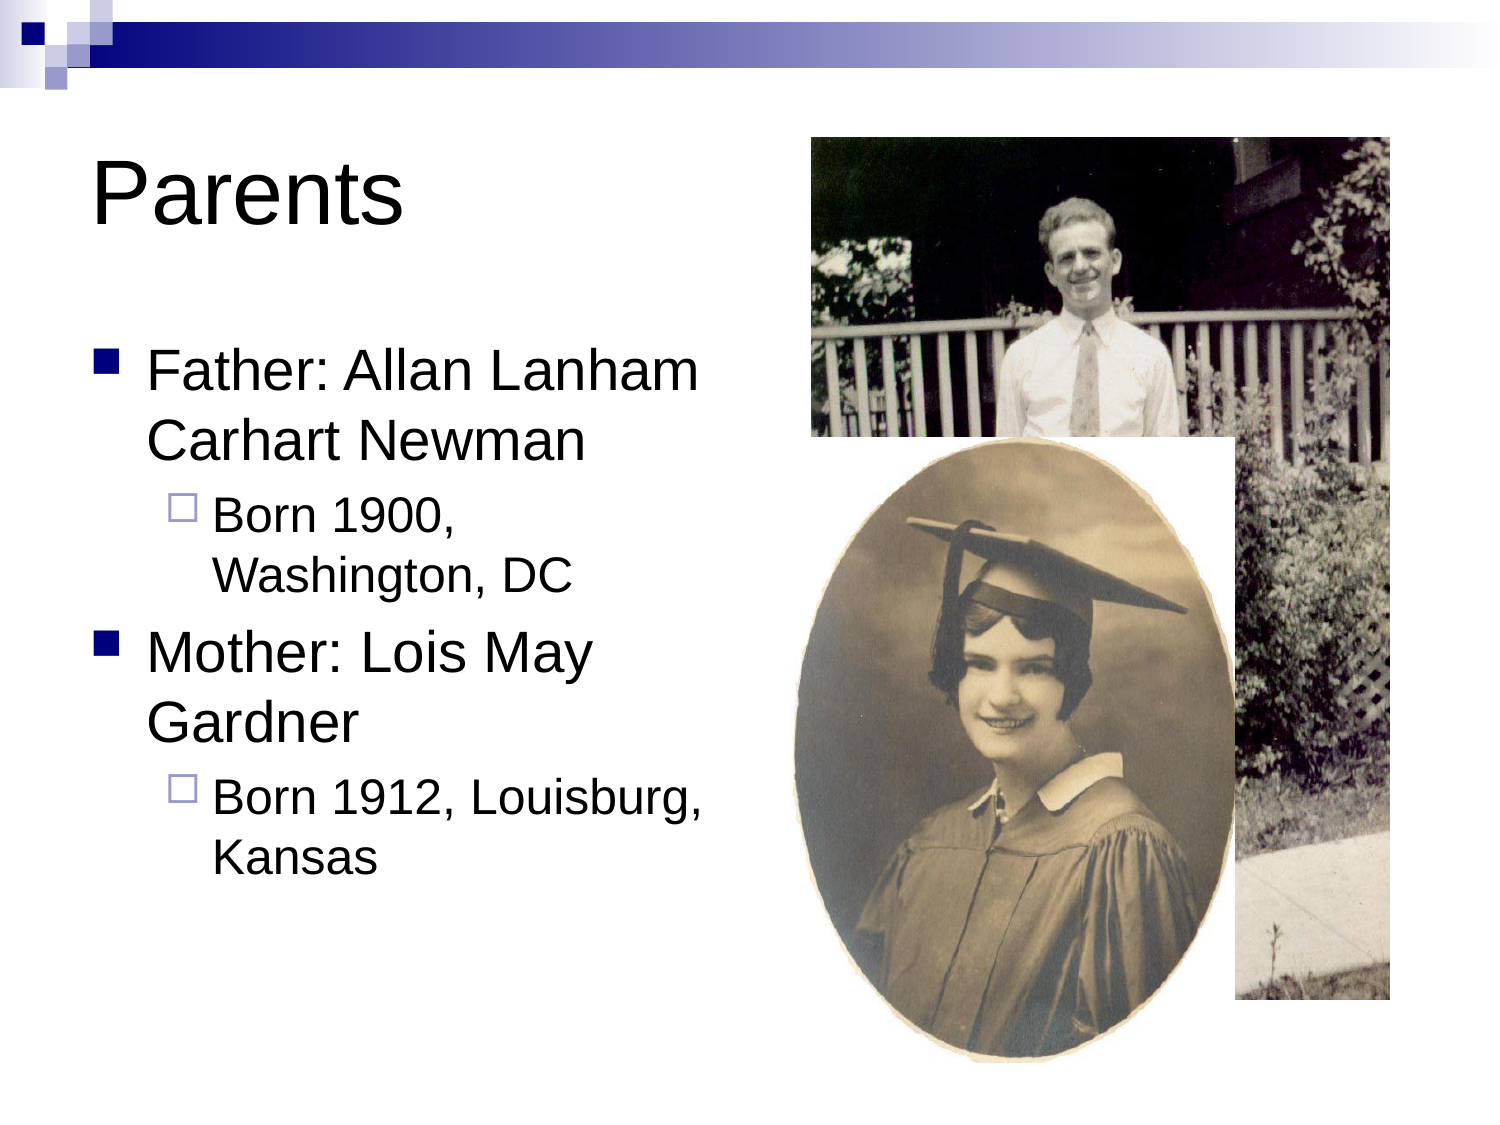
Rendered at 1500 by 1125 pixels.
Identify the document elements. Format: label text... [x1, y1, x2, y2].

list Father: Allan Lanham Carhart Newman Born 1900, Washington, DC Mother: Lois May Gardner Born 1912, Louisburg, Kansas [75, 324, 738, 963]
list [811, 137, 1391, 1001]
title Parents [75, 75, 1425, 300]
picture [787, 437, 1235, 1063]
